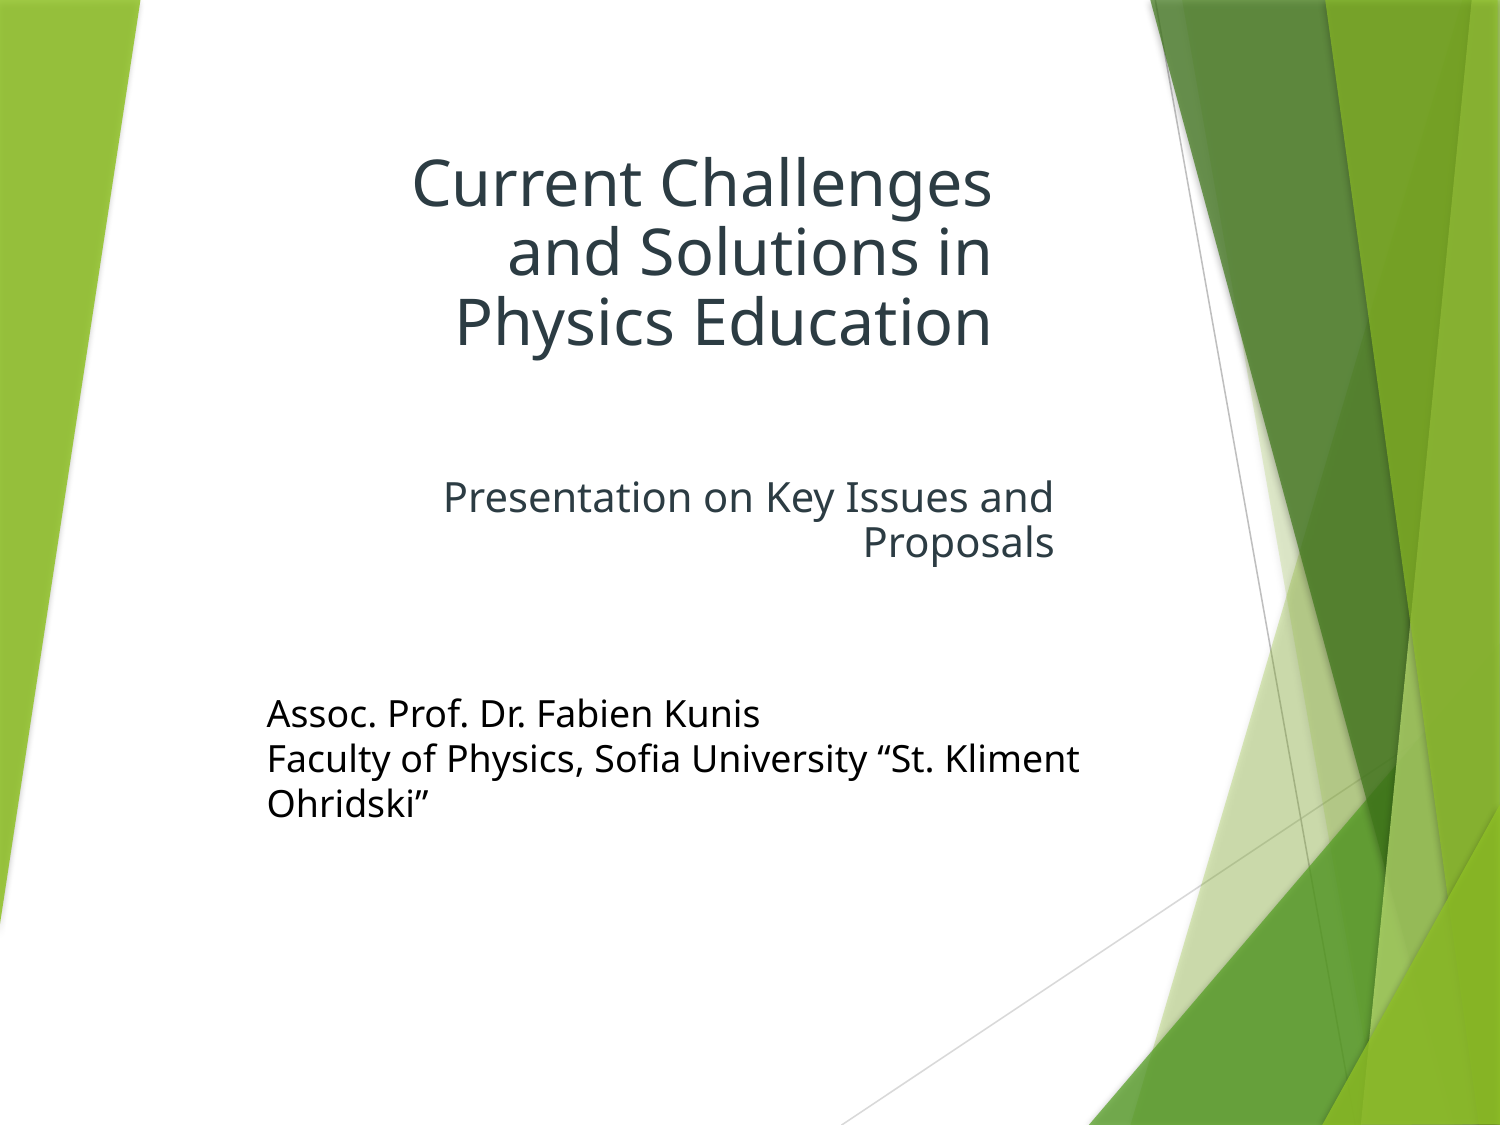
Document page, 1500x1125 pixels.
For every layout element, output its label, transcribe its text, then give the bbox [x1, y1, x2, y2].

title Current Challenges and Solutions in Physics Education [300, 101, 1009, 367]
text_box Assoc. Prof. Dr. Fabien Kunis Faculty of Physics, Sofia University “St. Kliment Ohridski” [251, 682, 1137, 833]
subtitle Presentation on Key Issues and Proposals [238, 468, 1070, 581]
